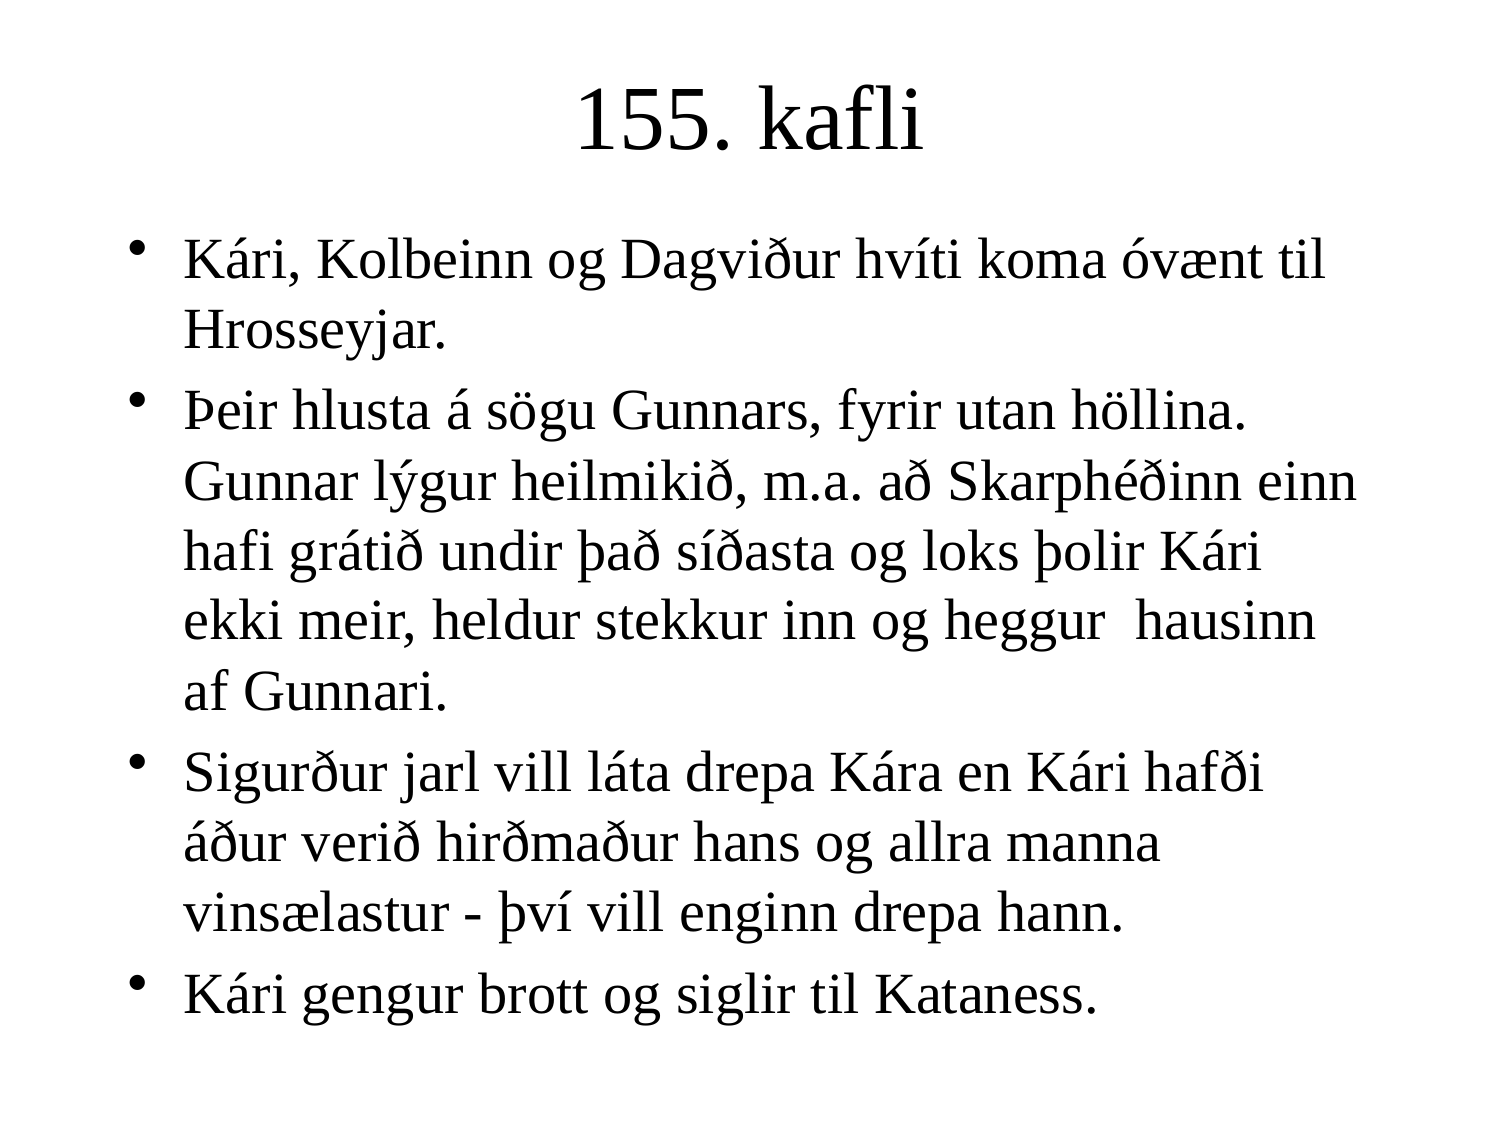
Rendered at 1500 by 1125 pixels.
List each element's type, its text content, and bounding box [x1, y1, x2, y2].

title 155. kafli [112, 62, 1388, 163]
list Kári, Kolbeinn og Dagviður hvíti koma óvænt til Hrosseyjar. Þeir hlusta á sögu Gunnars, fyrir utan höllina. Gunnar lýgur heilmikið, m.a. að Skarphéðinn einn hafi grátið undir það síðasta og loks þolir Kári ekki meir, heldur stekkur inn og heggur hausinn af Gunnari. Sigurður jarl vill láta drepa Kára en Kári hafði áður verið hirðmaður hans og allra manna vinsælastur - því vill enginn drepa hann. Kári gengur brott og siglir til Kataness. [112, 212, 1388, 1063]
